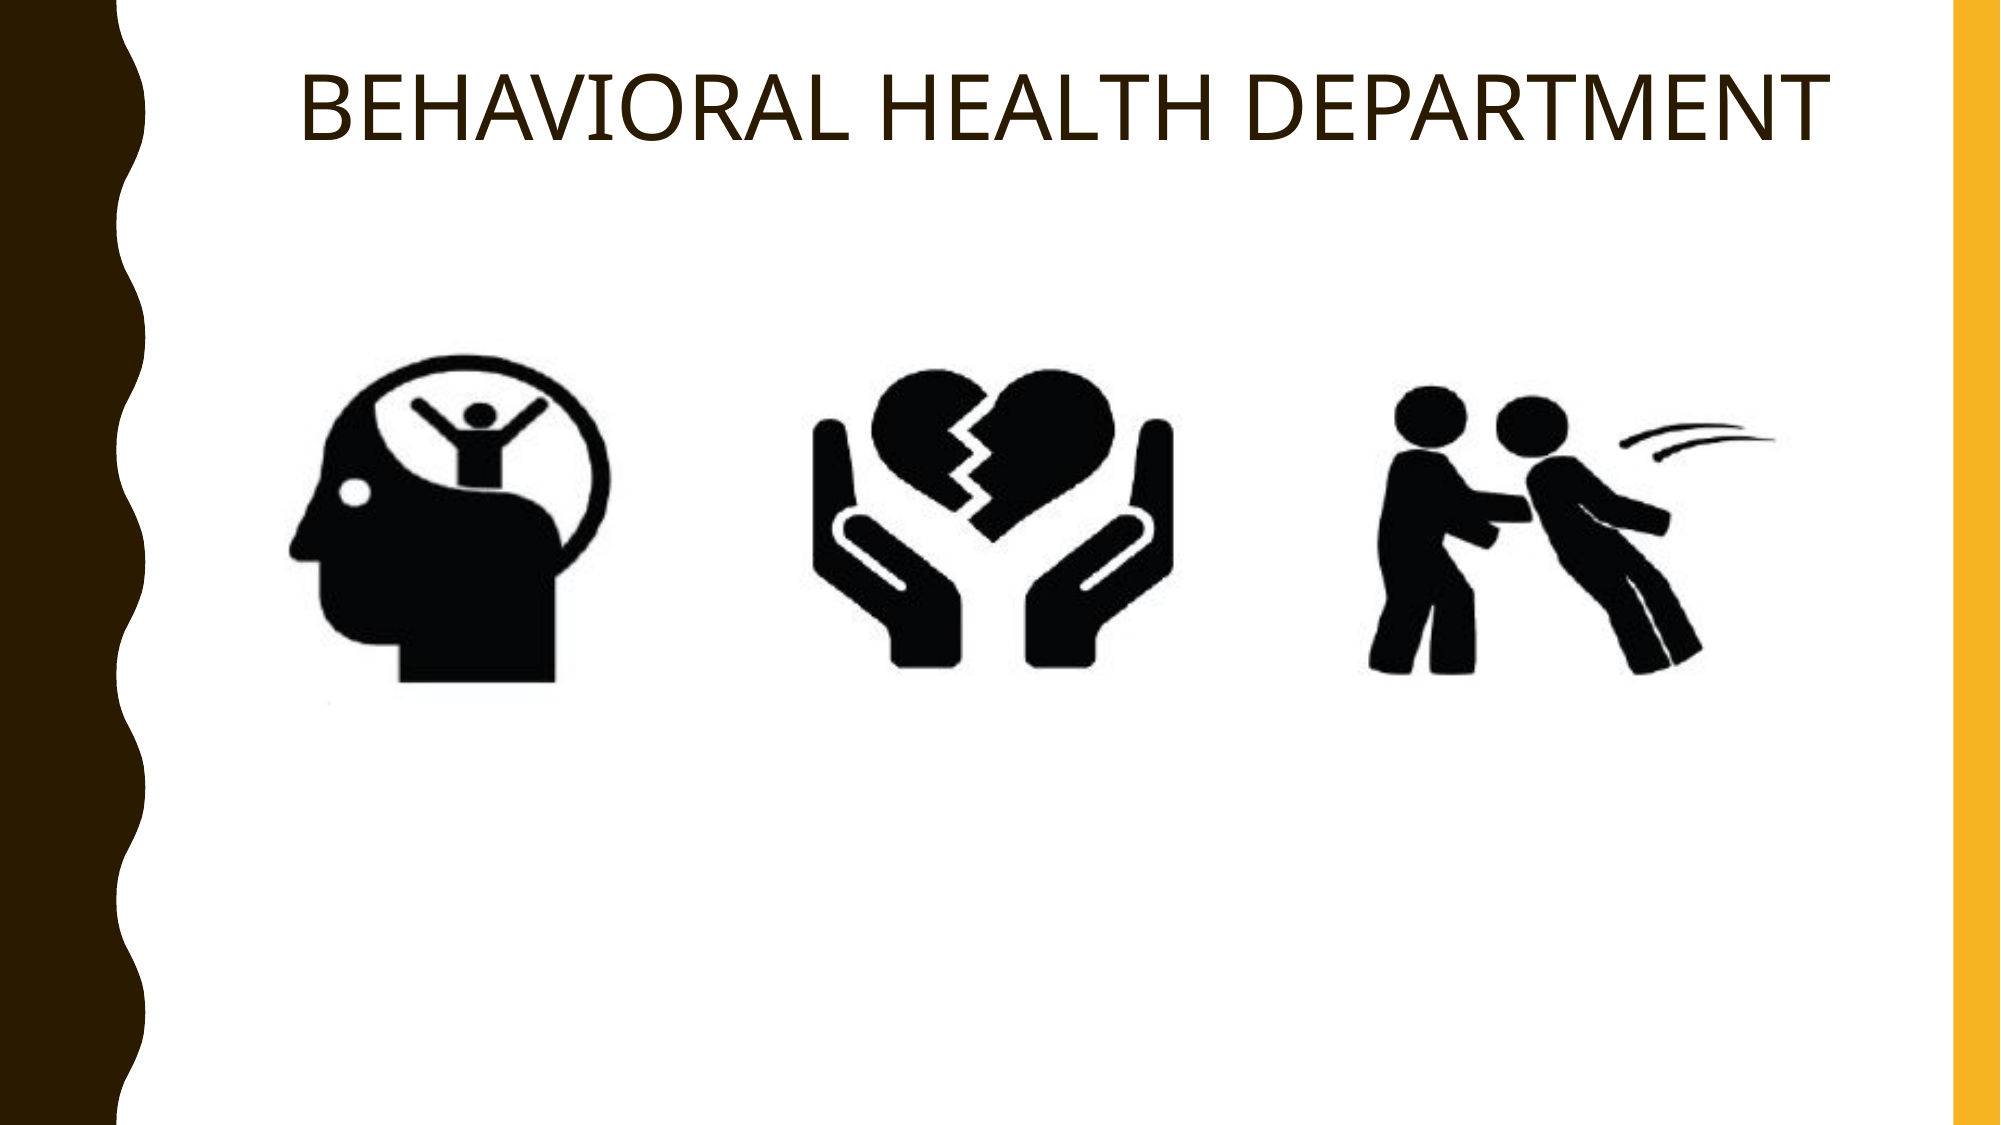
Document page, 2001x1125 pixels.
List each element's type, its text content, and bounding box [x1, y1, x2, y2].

picture [782, 363, 1187, 691]
title BEHAVIORAL HEALTH DEPARTMENT [189, 53, 1941, 299]
picture [1341, 363, 1801, 706]
picture [249, 338, 628, 706]
